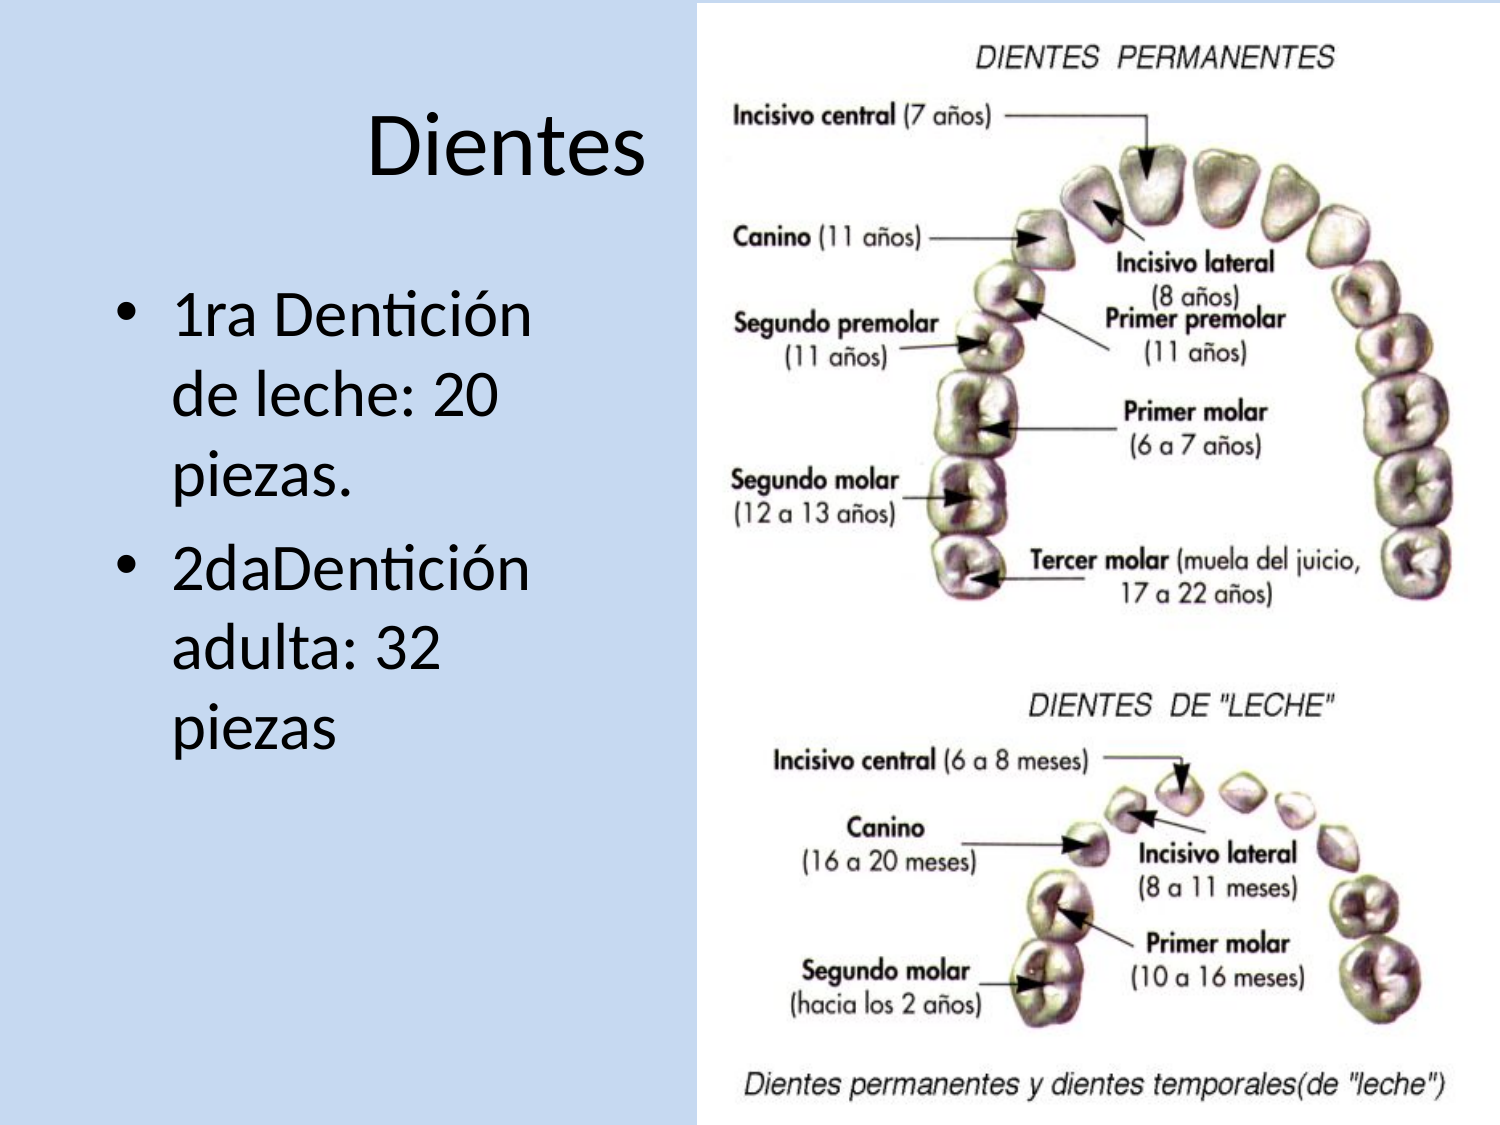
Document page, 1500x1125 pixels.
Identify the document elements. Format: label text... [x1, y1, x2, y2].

picture [697, 3, 1500, 1125]
list 1ra Dentición de leche: 20 piezas. 2daDentición adulta: 32 piezas [99, 262, 573, 988]
title Dientes [75, 45, 692, 233]
